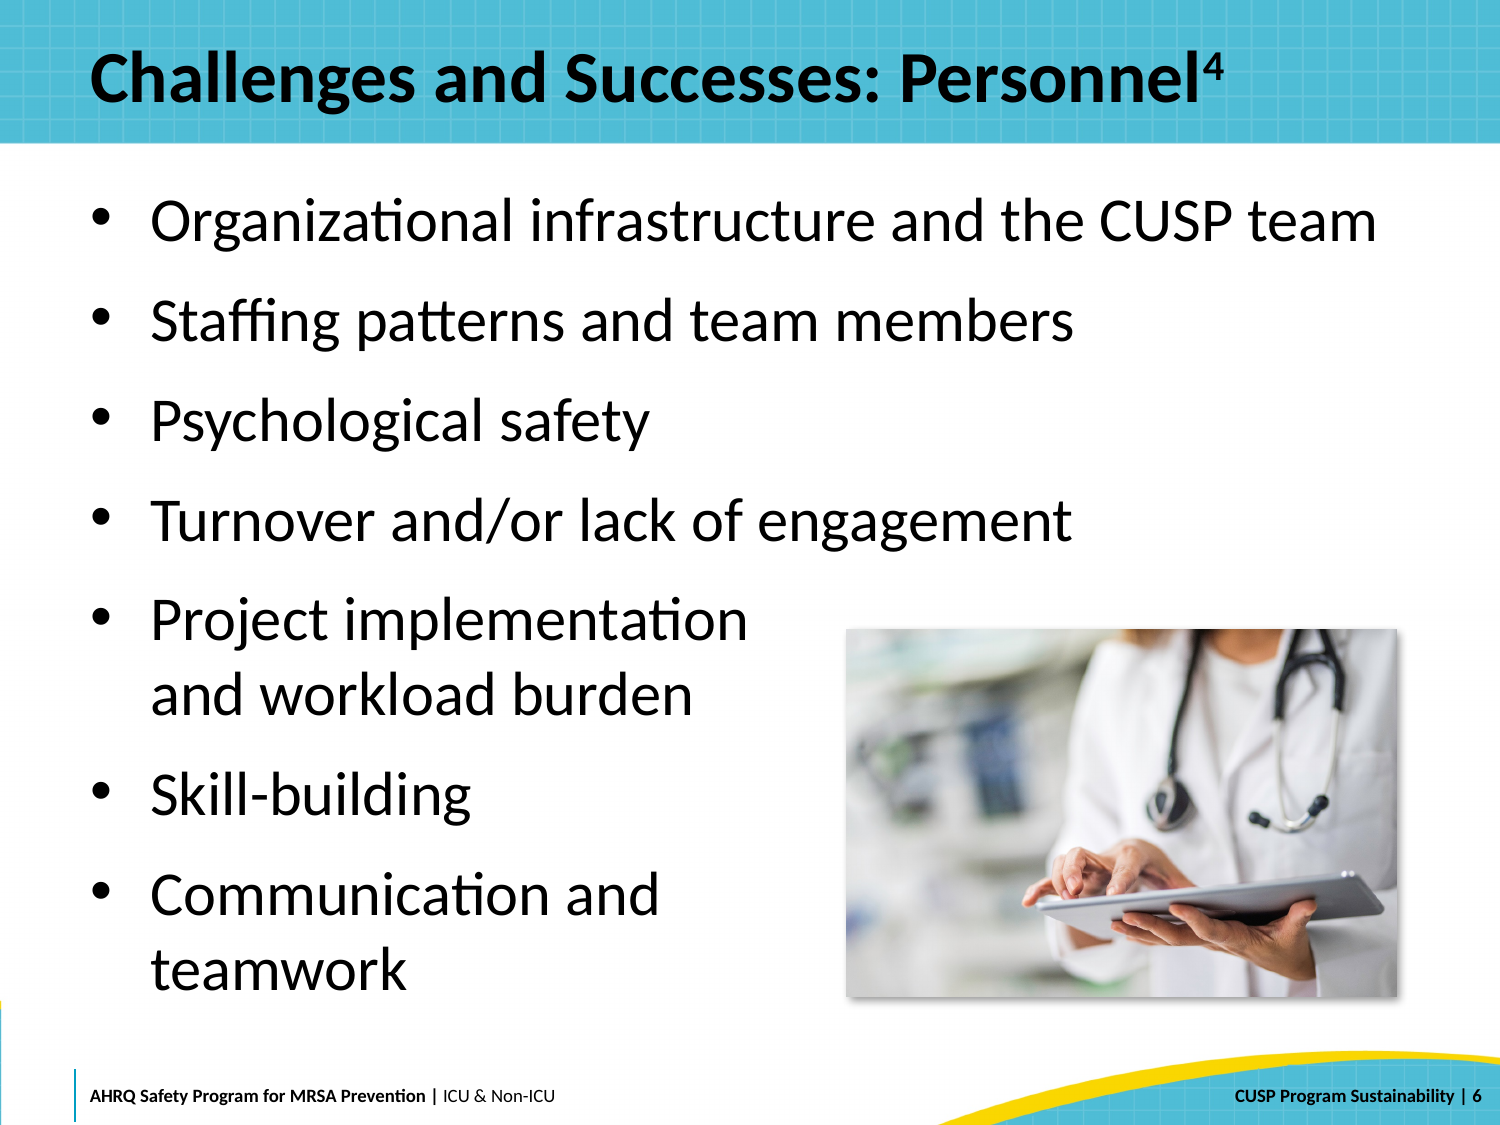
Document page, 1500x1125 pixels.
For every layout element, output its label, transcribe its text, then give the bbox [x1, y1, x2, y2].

list Project implementation and workload burden Skill-building Communication and teamwork [75, 570, 819, 1057]
title Challenges and Successes: Personnel4 [75, 0, 1425, 150]
list Organizational infrastructure and the CUSP team Staffing patterns and team members Psychological safety Turnover and/or lack of engagement [75, 171, 1425, 611]
picture [0, 0, 1500, 1125]
slide_number | 6 [1455, 1065, 1500, 1125]
